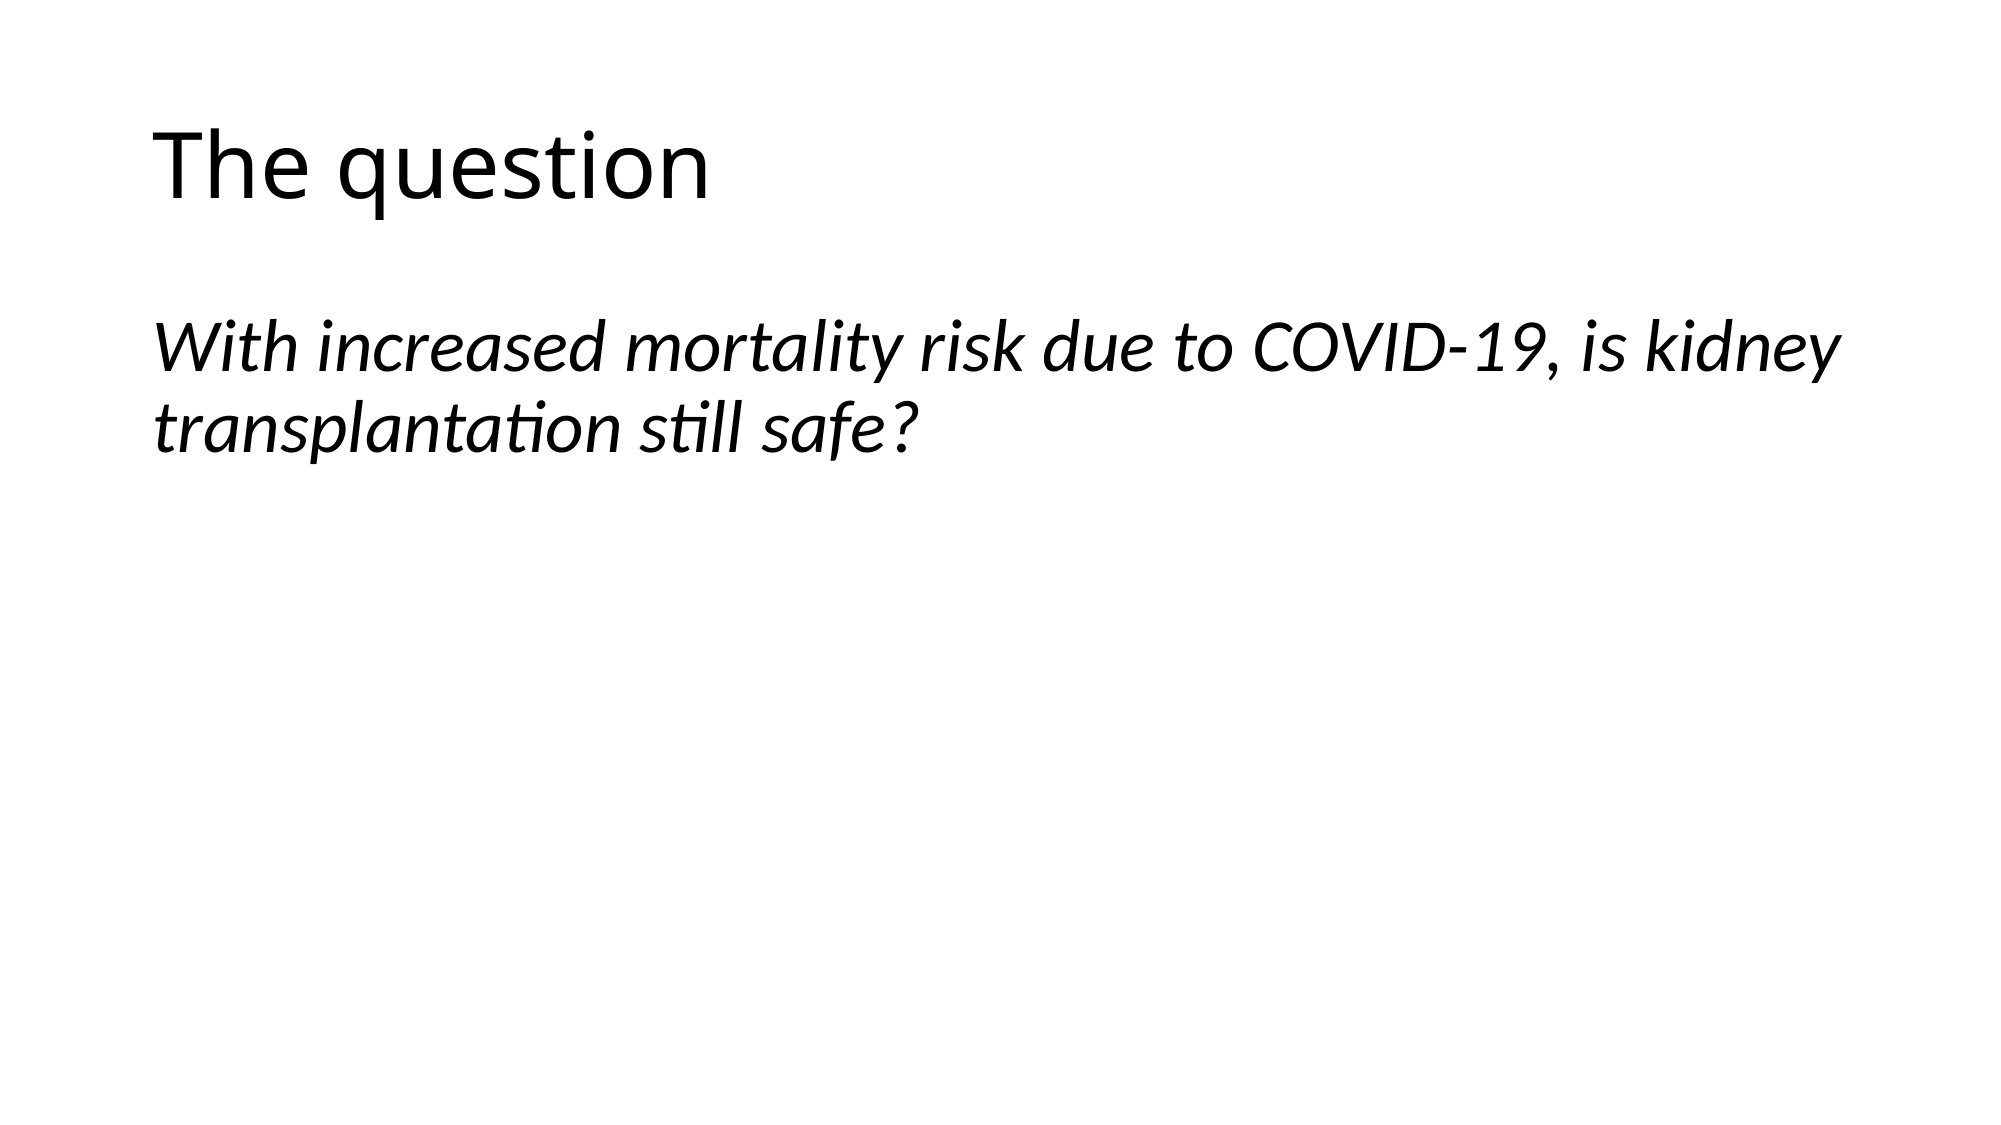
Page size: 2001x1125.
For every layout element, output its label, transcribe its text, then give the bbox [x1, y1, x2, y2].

title The question [137, 59, 1863, 278]
list With increased mortality risk due to COVID-19, is kidney transplantation still safe? [137, 299, 1863, 1014]
